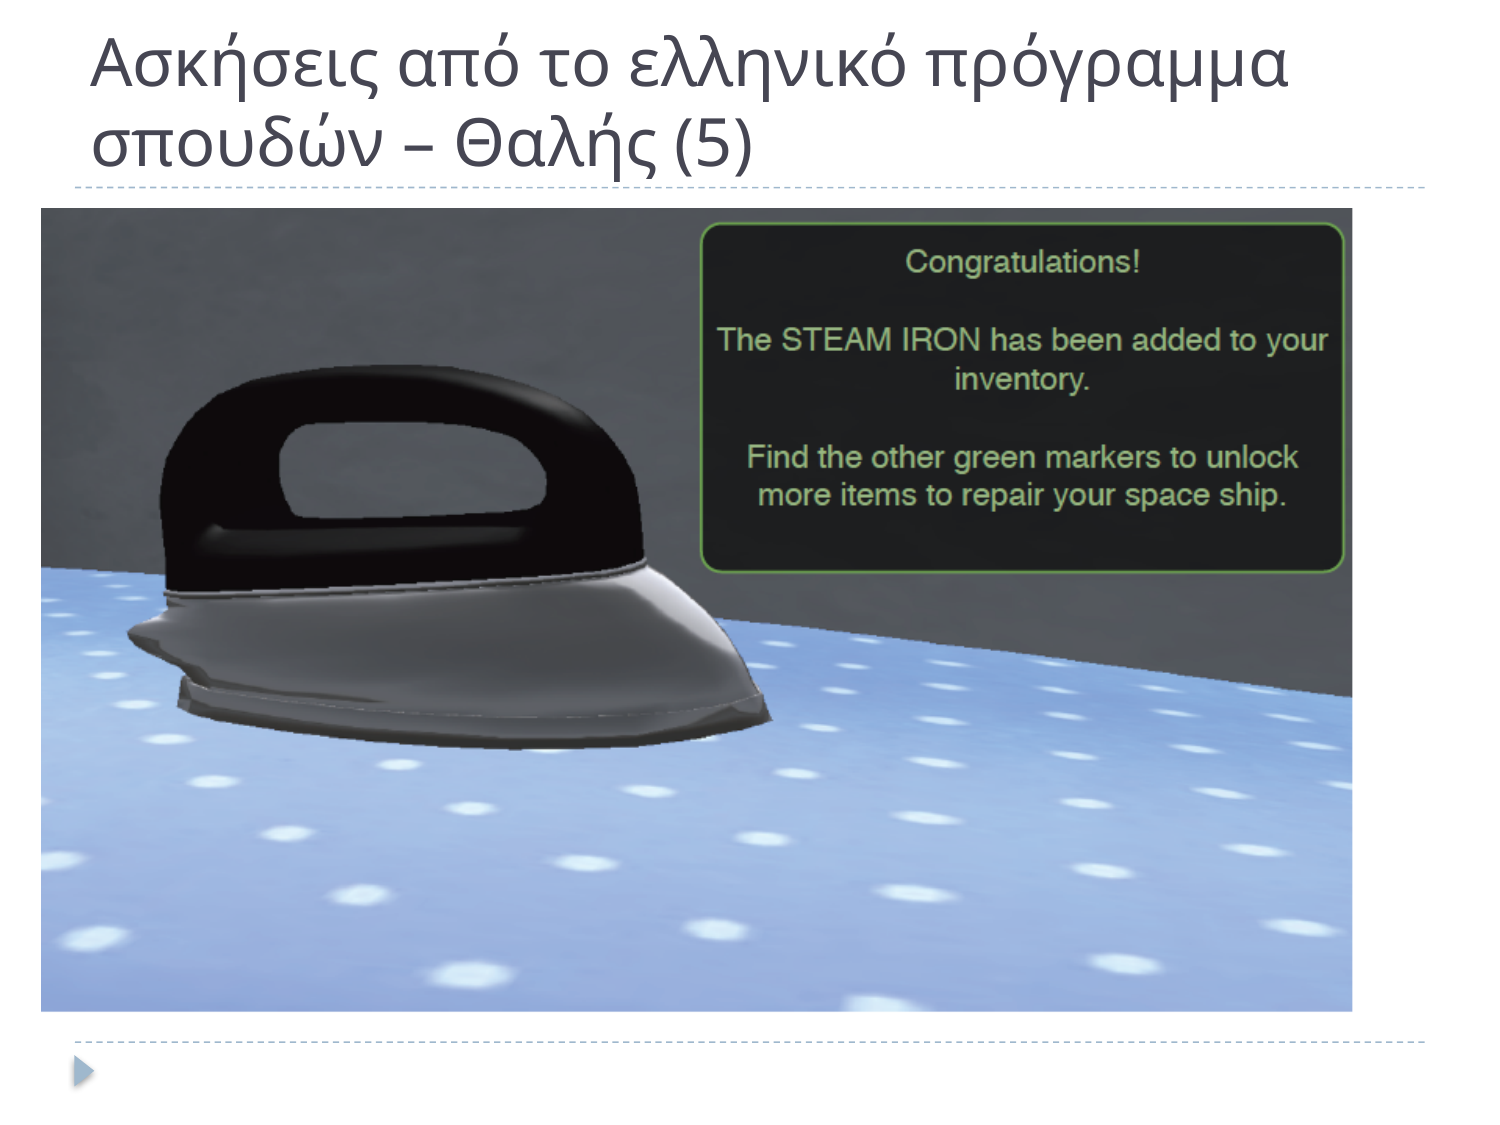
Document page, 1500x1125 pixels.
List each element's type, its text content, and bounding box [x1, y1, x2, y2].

title Ασκήσεις από το ελληνικό πρόγραμμα σπουδών – Θαλής (5) [75, 24, 1425, 188]
picture [40, 207, 1353, 1036]
